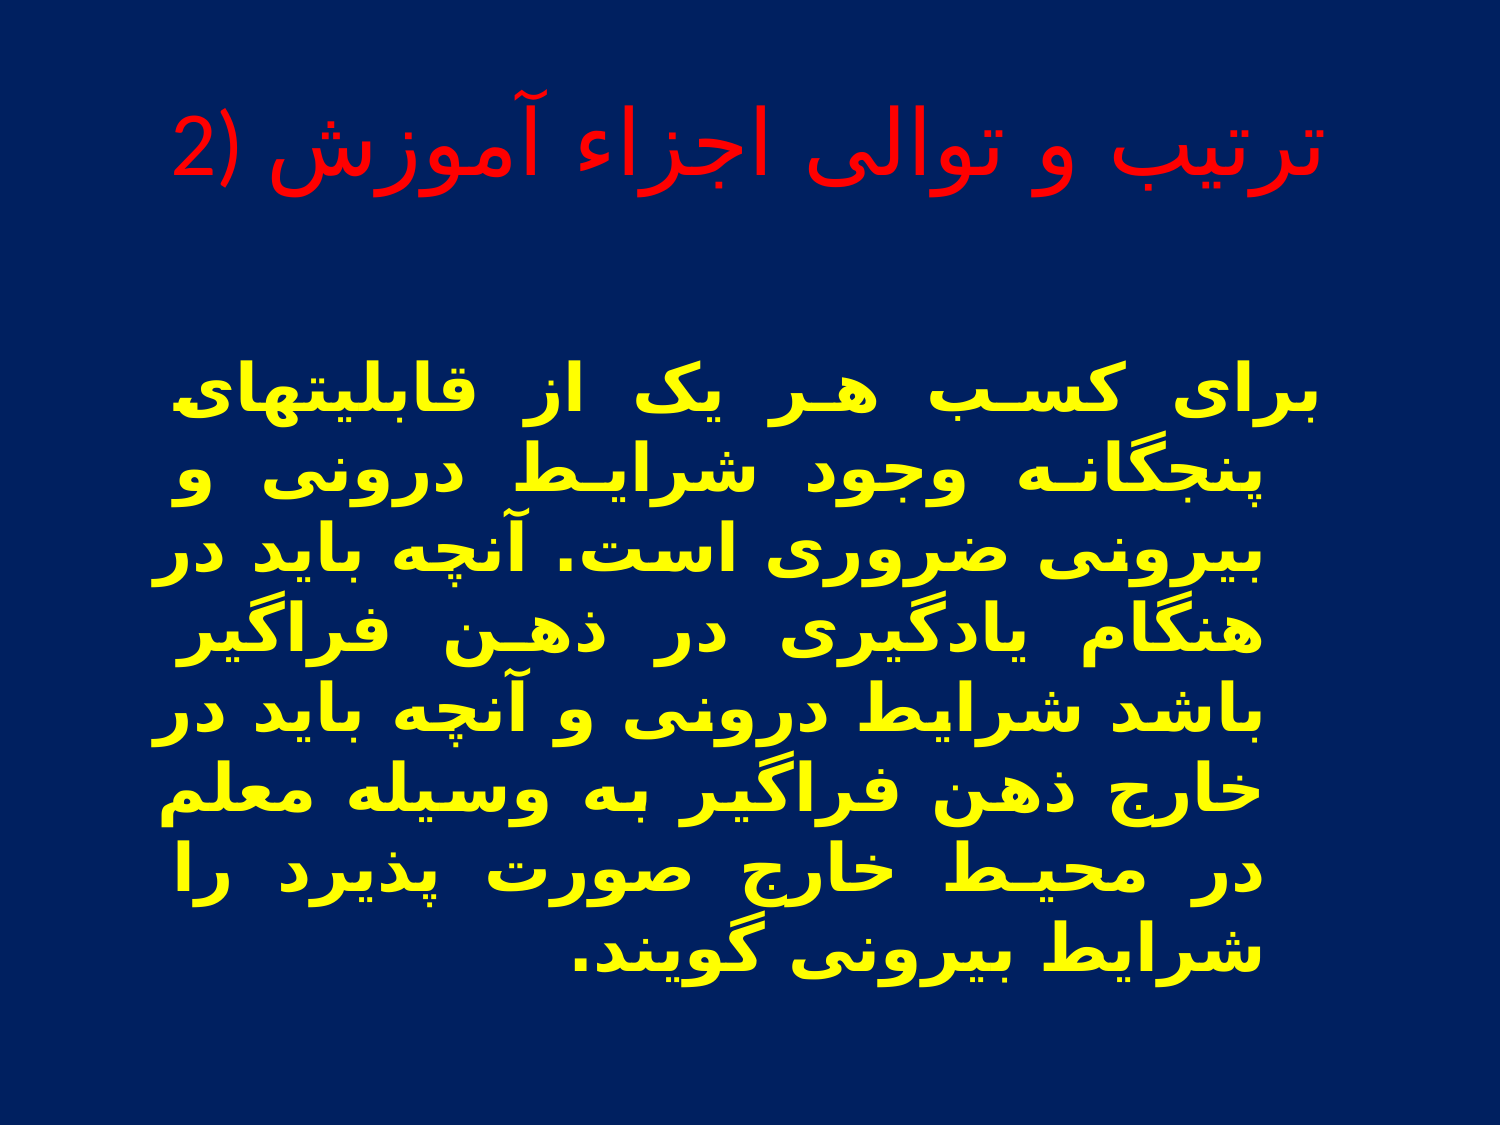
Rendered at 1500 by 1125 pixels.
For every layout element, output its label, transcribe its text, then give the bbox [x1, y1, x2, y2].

title 2) ترتیب و توالی اجزاء آموزش [75, 45, 1425, 233]
list برای کسب هر یک از قابلیتهای پنجگانه وجود شرایط درونی و بیرونی ضروری است. آنچه باید در هنگام یادگیری در ذهن فراگیر باشد شرایط درونی و آنچه باید در خارج ذهن فراگیر به وسیله معلم در محیط خارج صورت پذیرد را شرایط بیرونی گویند. [137, 337, 1338, 1005]
